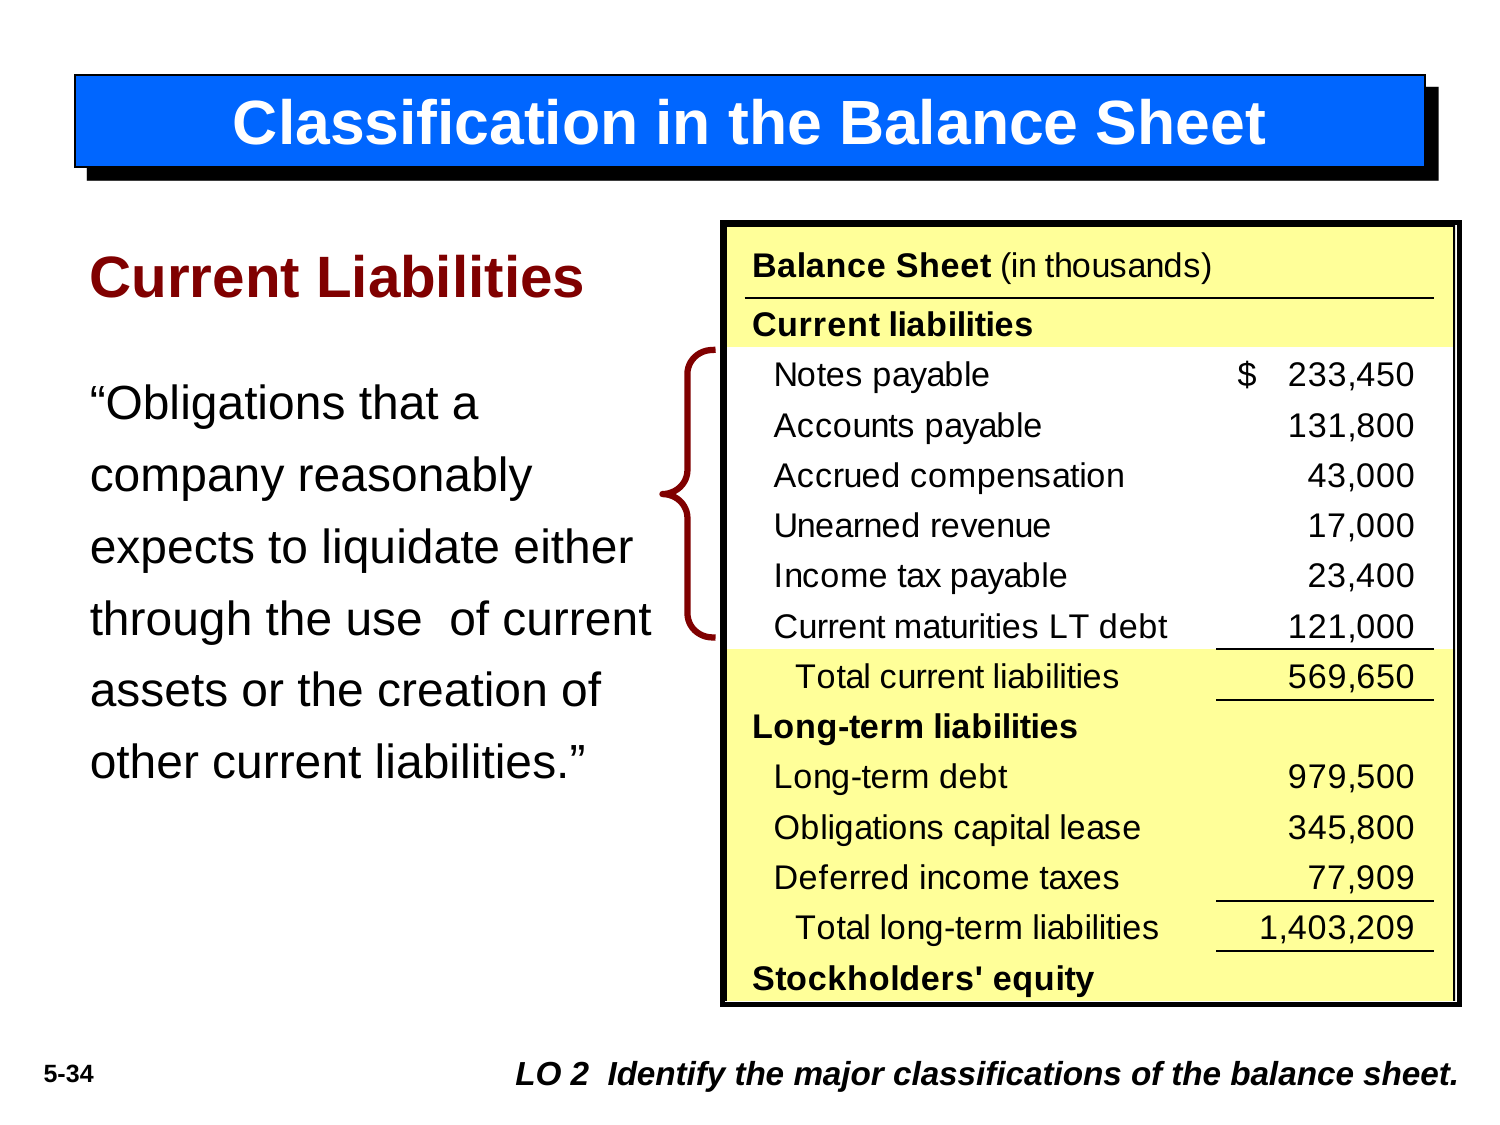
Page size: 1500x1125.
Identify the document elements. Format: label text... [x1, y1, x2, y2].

title Classification in the Balance Sheet [74, 74, 1426, 168]
text_box “Obligations that a company reasonably expects to liquidate either through the use of current assets or the creation of other current liabilities.” [74, 349, 675, 796]
text_box LO 2 Identify the major classifications of the balance sheet. [150, 1044, 1475, 1100]
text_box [724, 224, 1458, 1003]
text_box [662, 349, 713, 638]
text_box Current Liabilities [74, 224, 663, 317]
